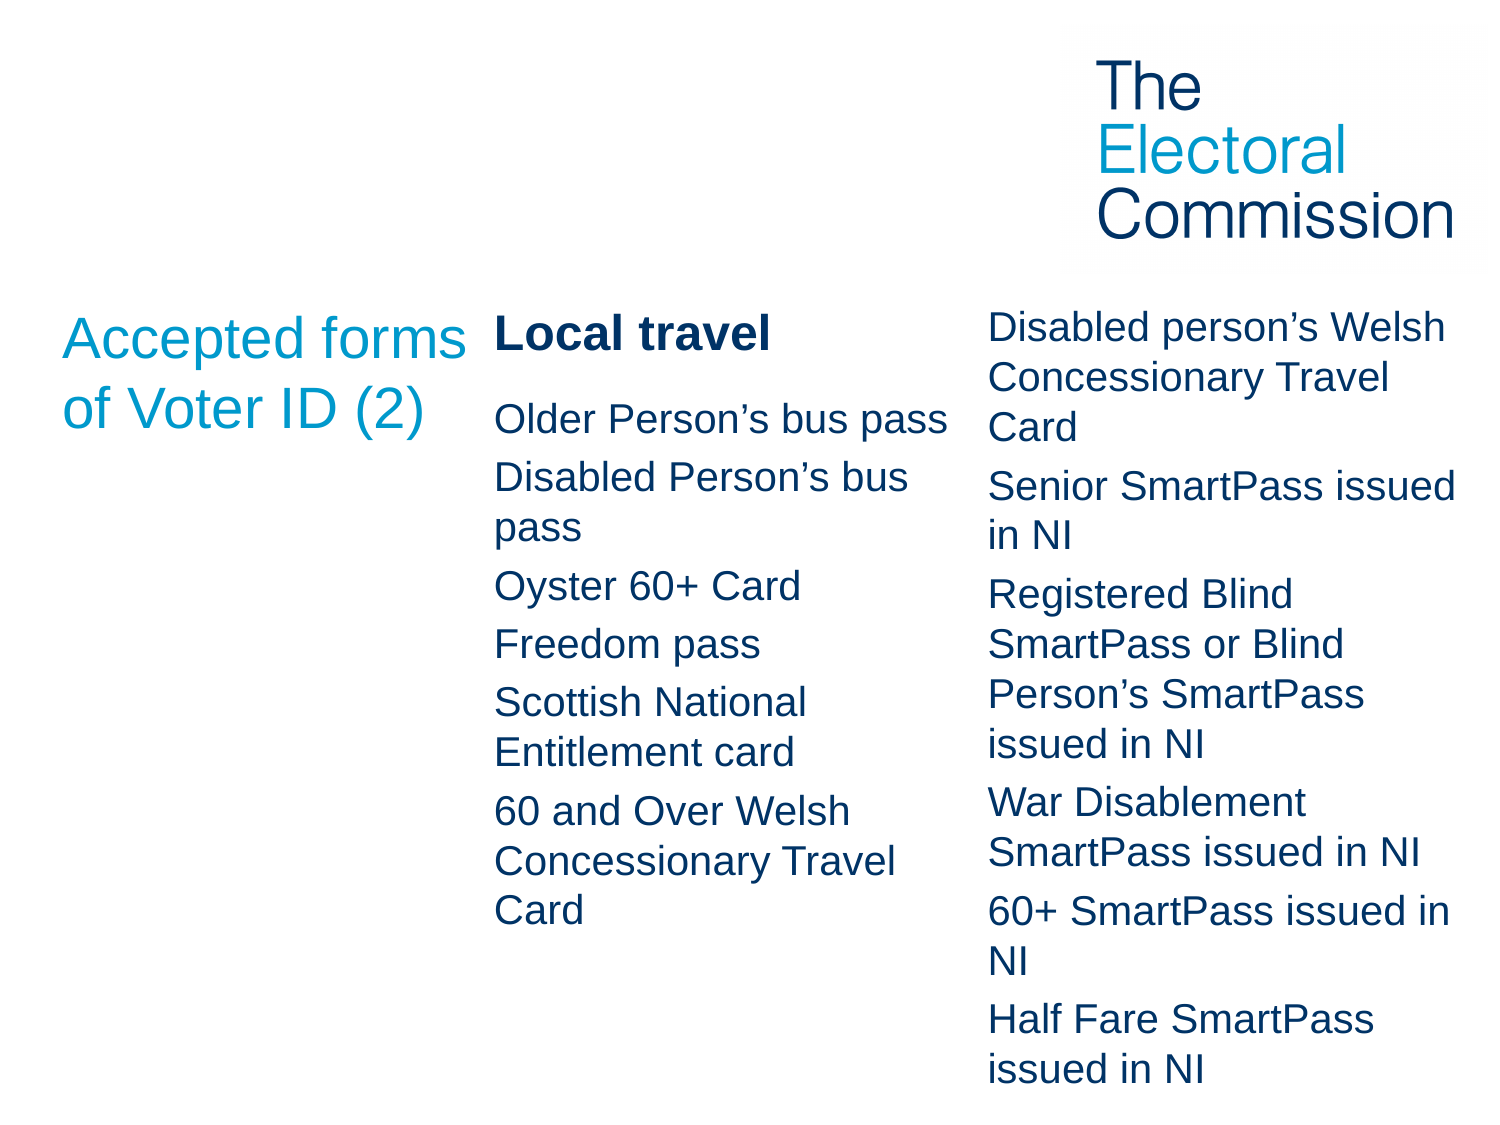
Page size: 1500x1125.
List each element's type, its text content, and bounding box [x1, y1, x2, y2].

picture [1060, 24, 1488, 274]
title Accepted forms of Voter ID (2) [62, 299, 476, 1000]
list Disabled person’s Welsh Concessionary Travel Card Senior SmartPass issued in NI Registered Blind SmartPass or Blind Person’s SmartPass issued in NI War Disablement SmartPass issued in NI 60+ SmartPass issued in NI Half Fare SmartPass issued in NI [987, 299, 1463, 1000]
list Local travel Older Person’s bus pass Disabled Person’s bus pass Oyster 60+ Card Freedom pass Scottish National Entitlement card 60 and Over Welsh Concessionary Travel Card [493, 299, 969, 1000]
